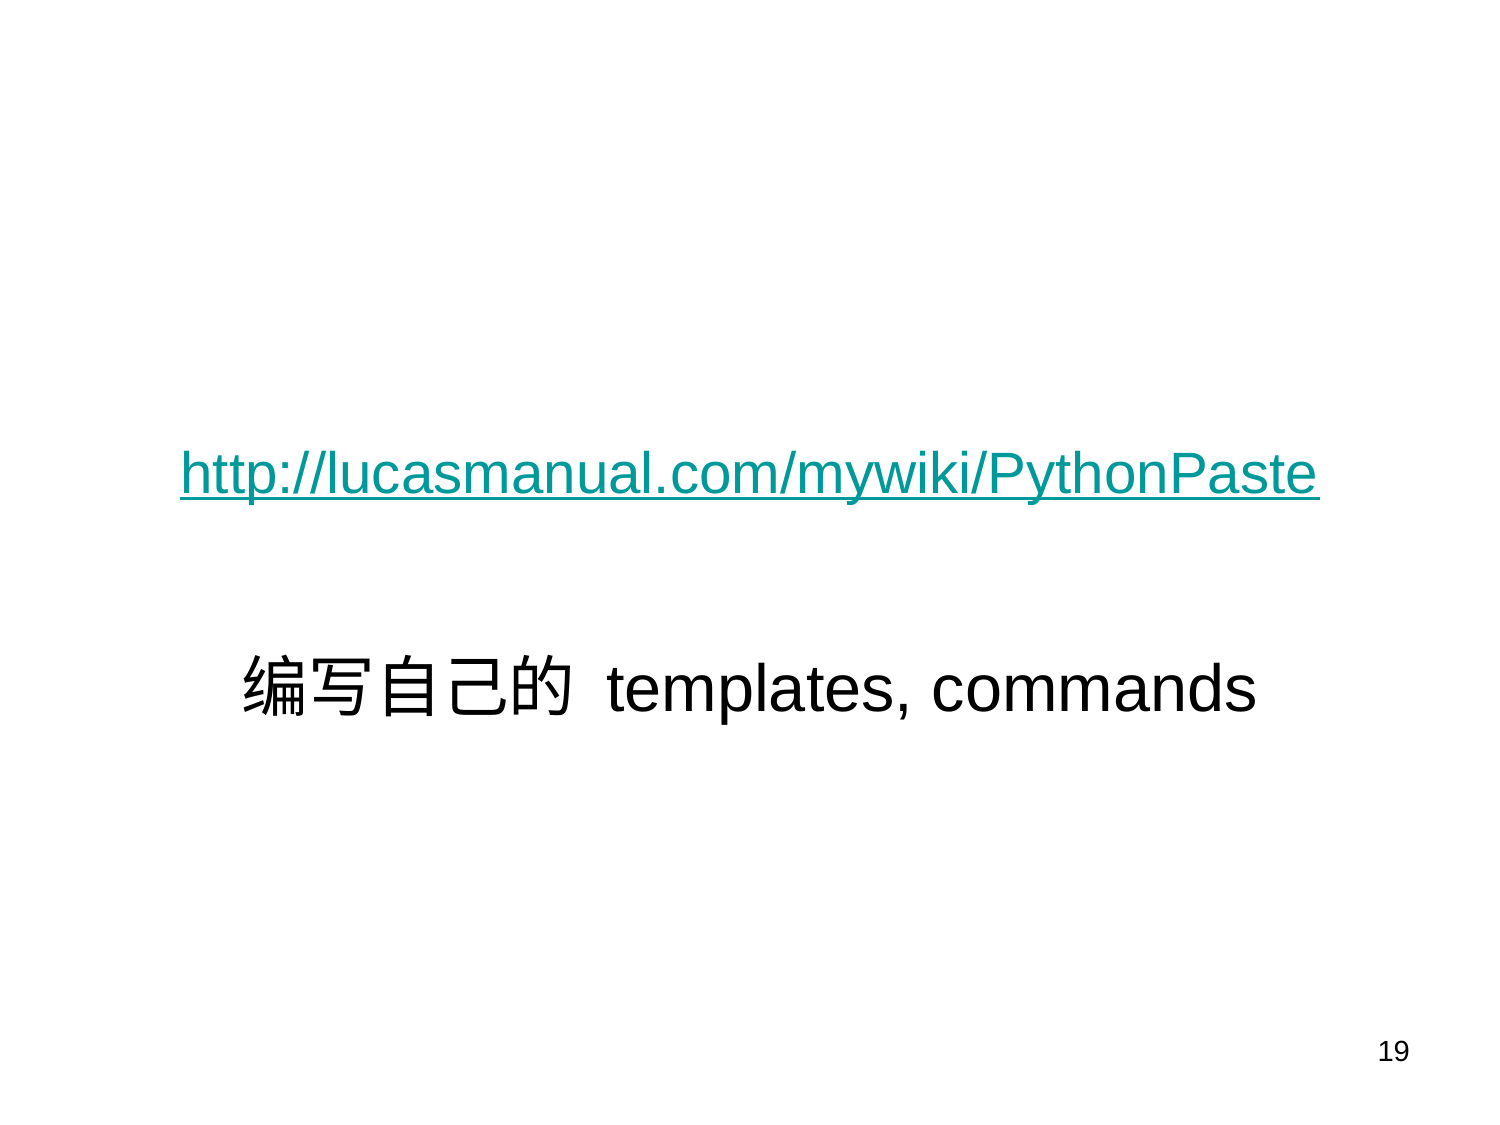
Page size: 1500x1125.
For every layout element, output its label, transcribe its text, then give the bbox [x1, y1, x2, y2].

subtitle 编写自己的 templates, commands [224, 637, 1276, 926]
title http://lucasmanual.com/mywiki/PythonPaste [112, 349, 1388, 591]
slide_number 19 [1074, 1024, 1426, 1103]
